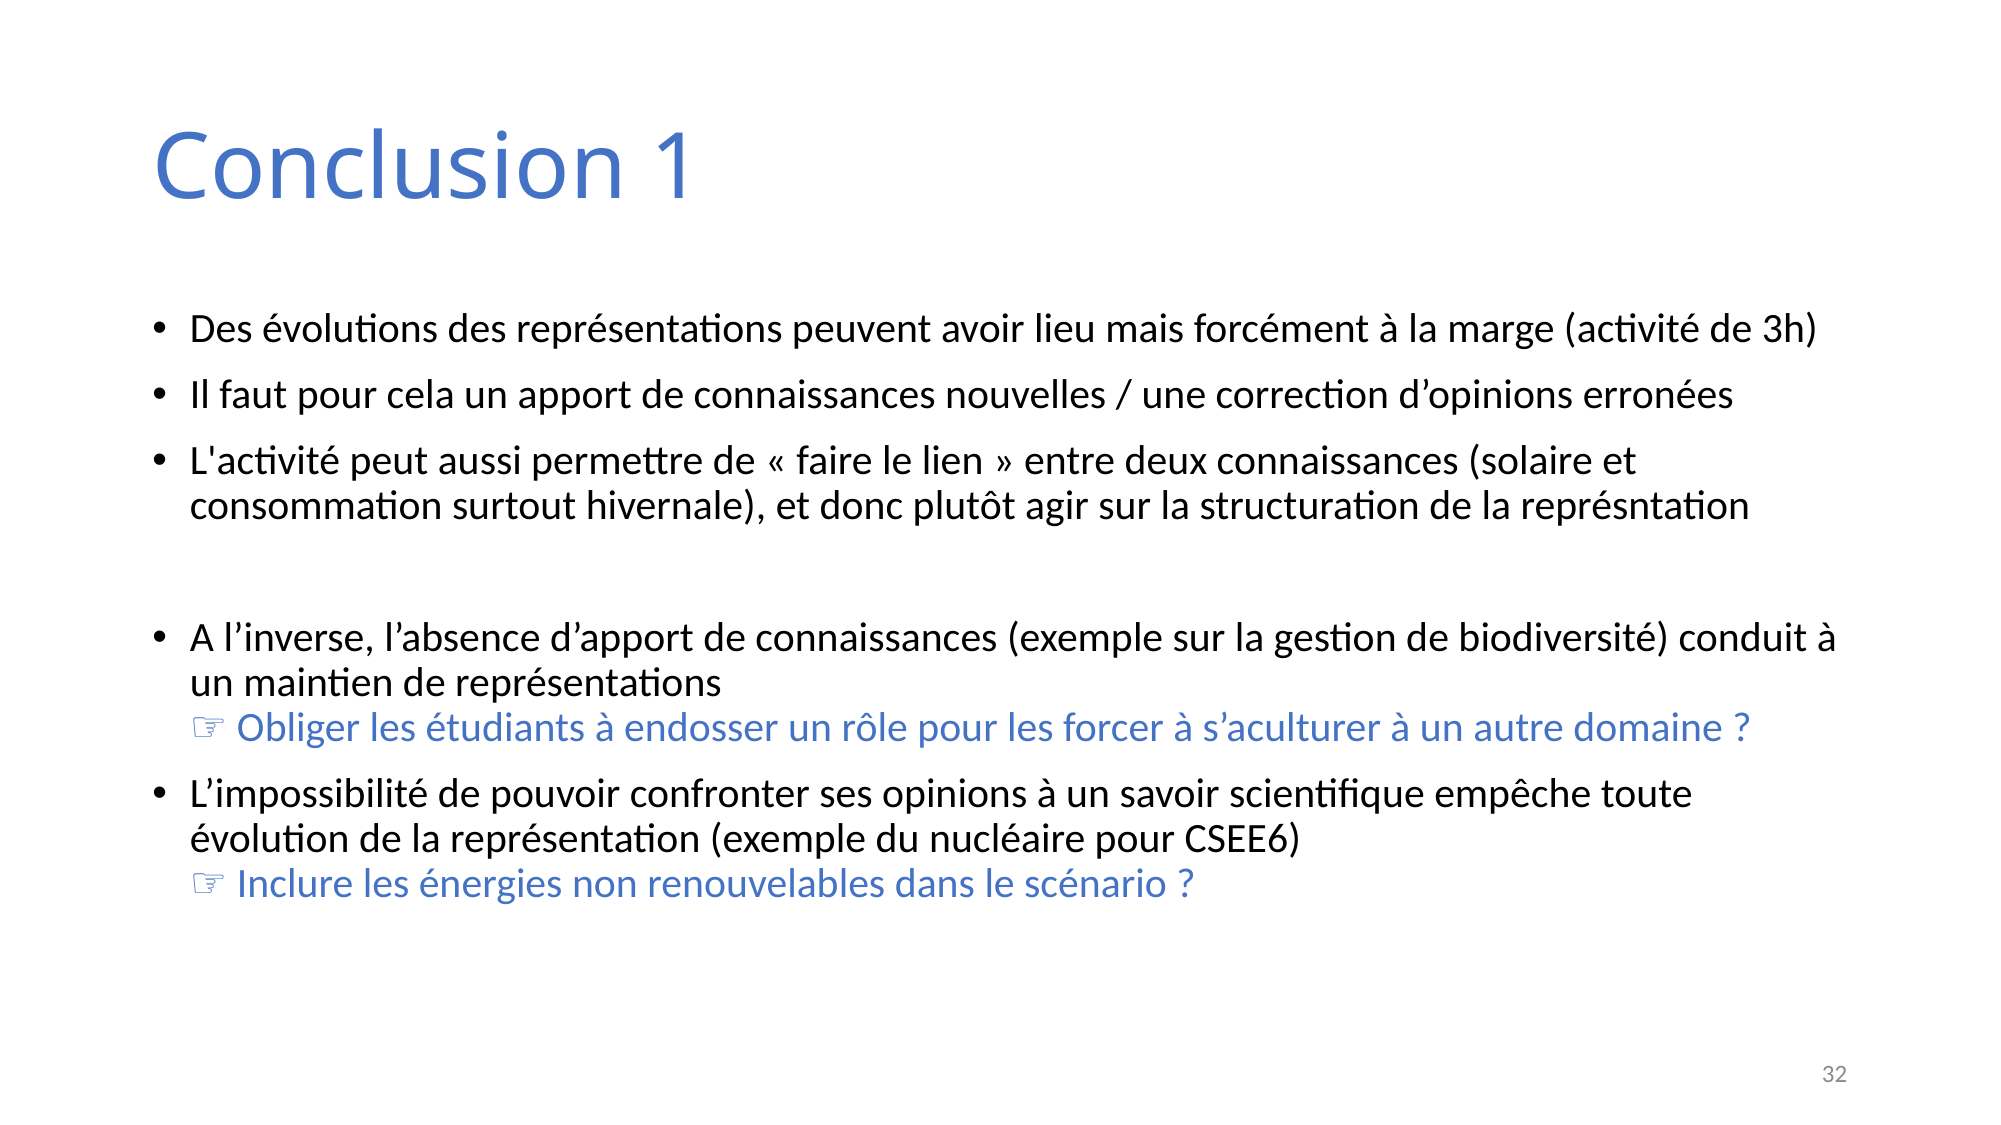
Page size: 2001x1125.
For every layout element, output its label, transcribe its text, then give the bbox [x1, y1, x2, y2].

slide_number 32 [1412, 1042, 1863, 1103]
title Conclusion 1 [137, 59, 1863, 278]
list Des évolutions des représentations peuvent avoir lieu mais forcément à la marge (activité de 3h) Il faut pour cela un apport de connaissances nouvelles / une correction d’opinions erronées L'activité peut aussi permettre de « faire le lien » entre deux connaissances (solaire et consommation surtout hivernale), et donc plutôt agir sur la structuration de la représntation A l’inverse, l’absence d’apport de connaissances (exemple sur la gestion de biodiversité) conduit à un maintien de représentations ☞ Obliger les étudiants à endosser un rôle pour les forcer à s’aculturer à un autre domaine ? L’impossibilité de pouvoir confronter ses opinions à un savoir scientifique empêche toute évolution de la représentation (exemple du nucléaire pour CSEE6) ☞ Inclure les énergies non renouvelables dans le scénario ? [137, 299, 1863, 1014]
